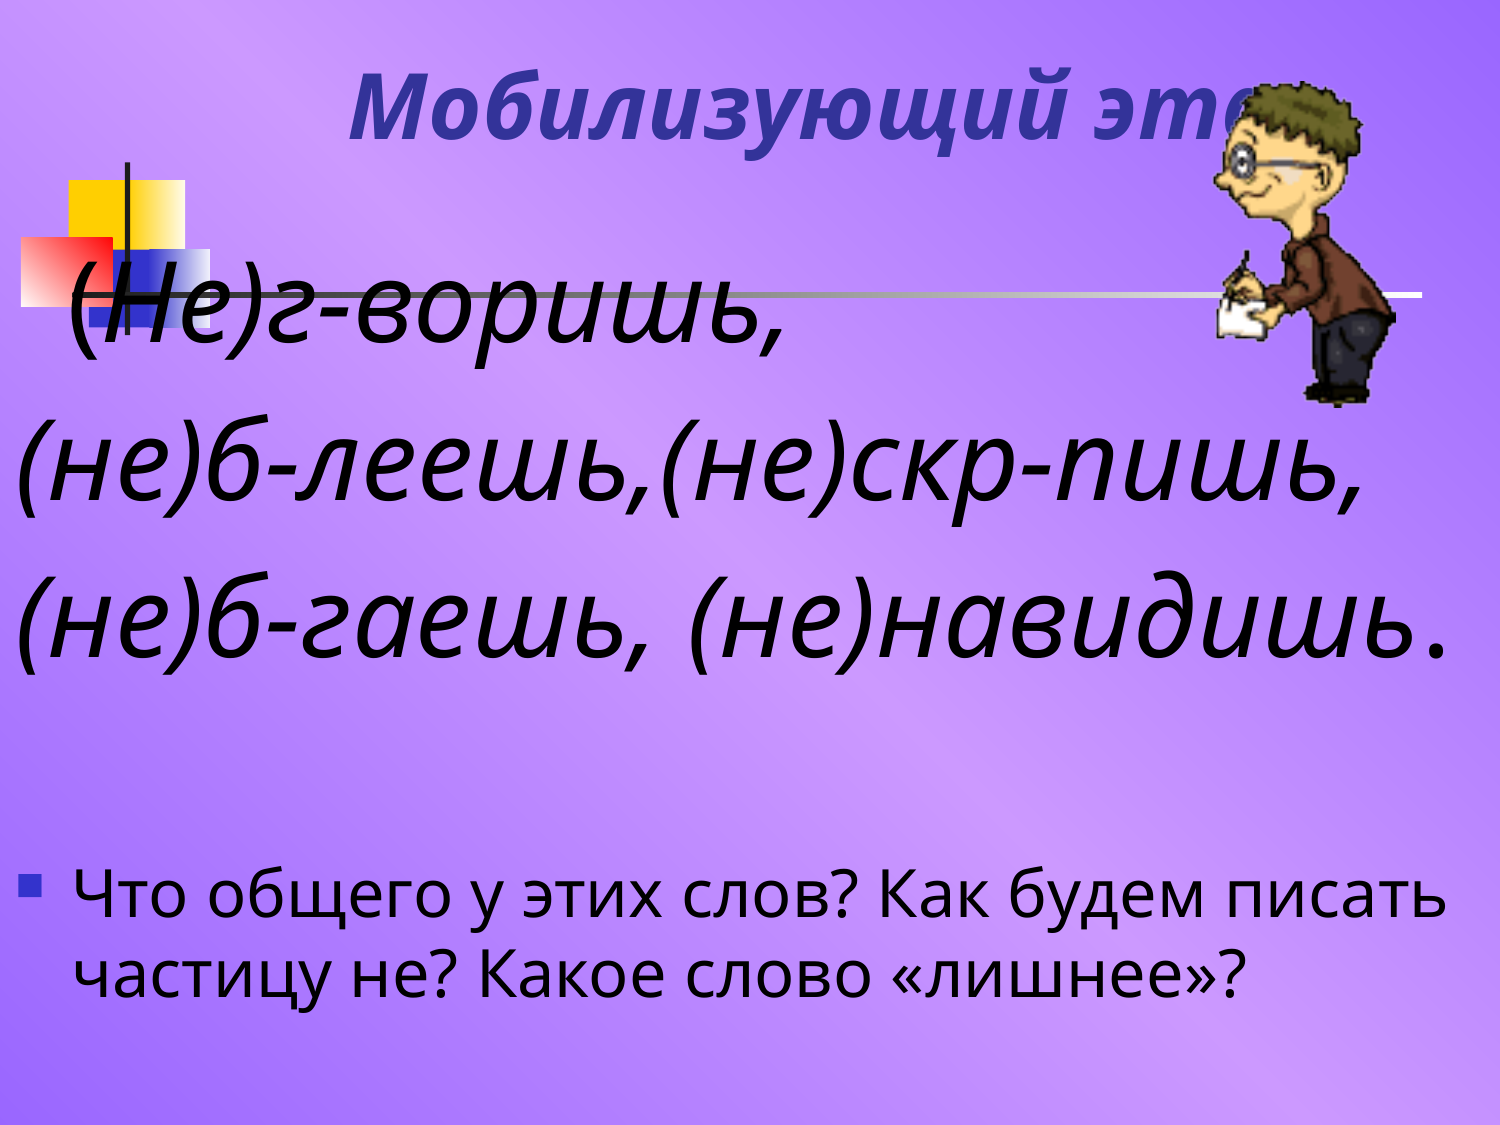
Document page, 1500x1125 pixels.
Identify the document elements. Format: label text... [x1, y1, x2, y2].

list (Не)г-воришь, (не)б-леешь,(не)скр-пишь, (не)б-гаешь, (не)навидишь. Что общего у этих слов? Как будем писать частицу не? Какое слово «лишнее»? [0, 222, 1500, 1063]
picture [1183, 81, 1396, 409]
title Мобилизующий этап [188, 34, 1468, 222]
